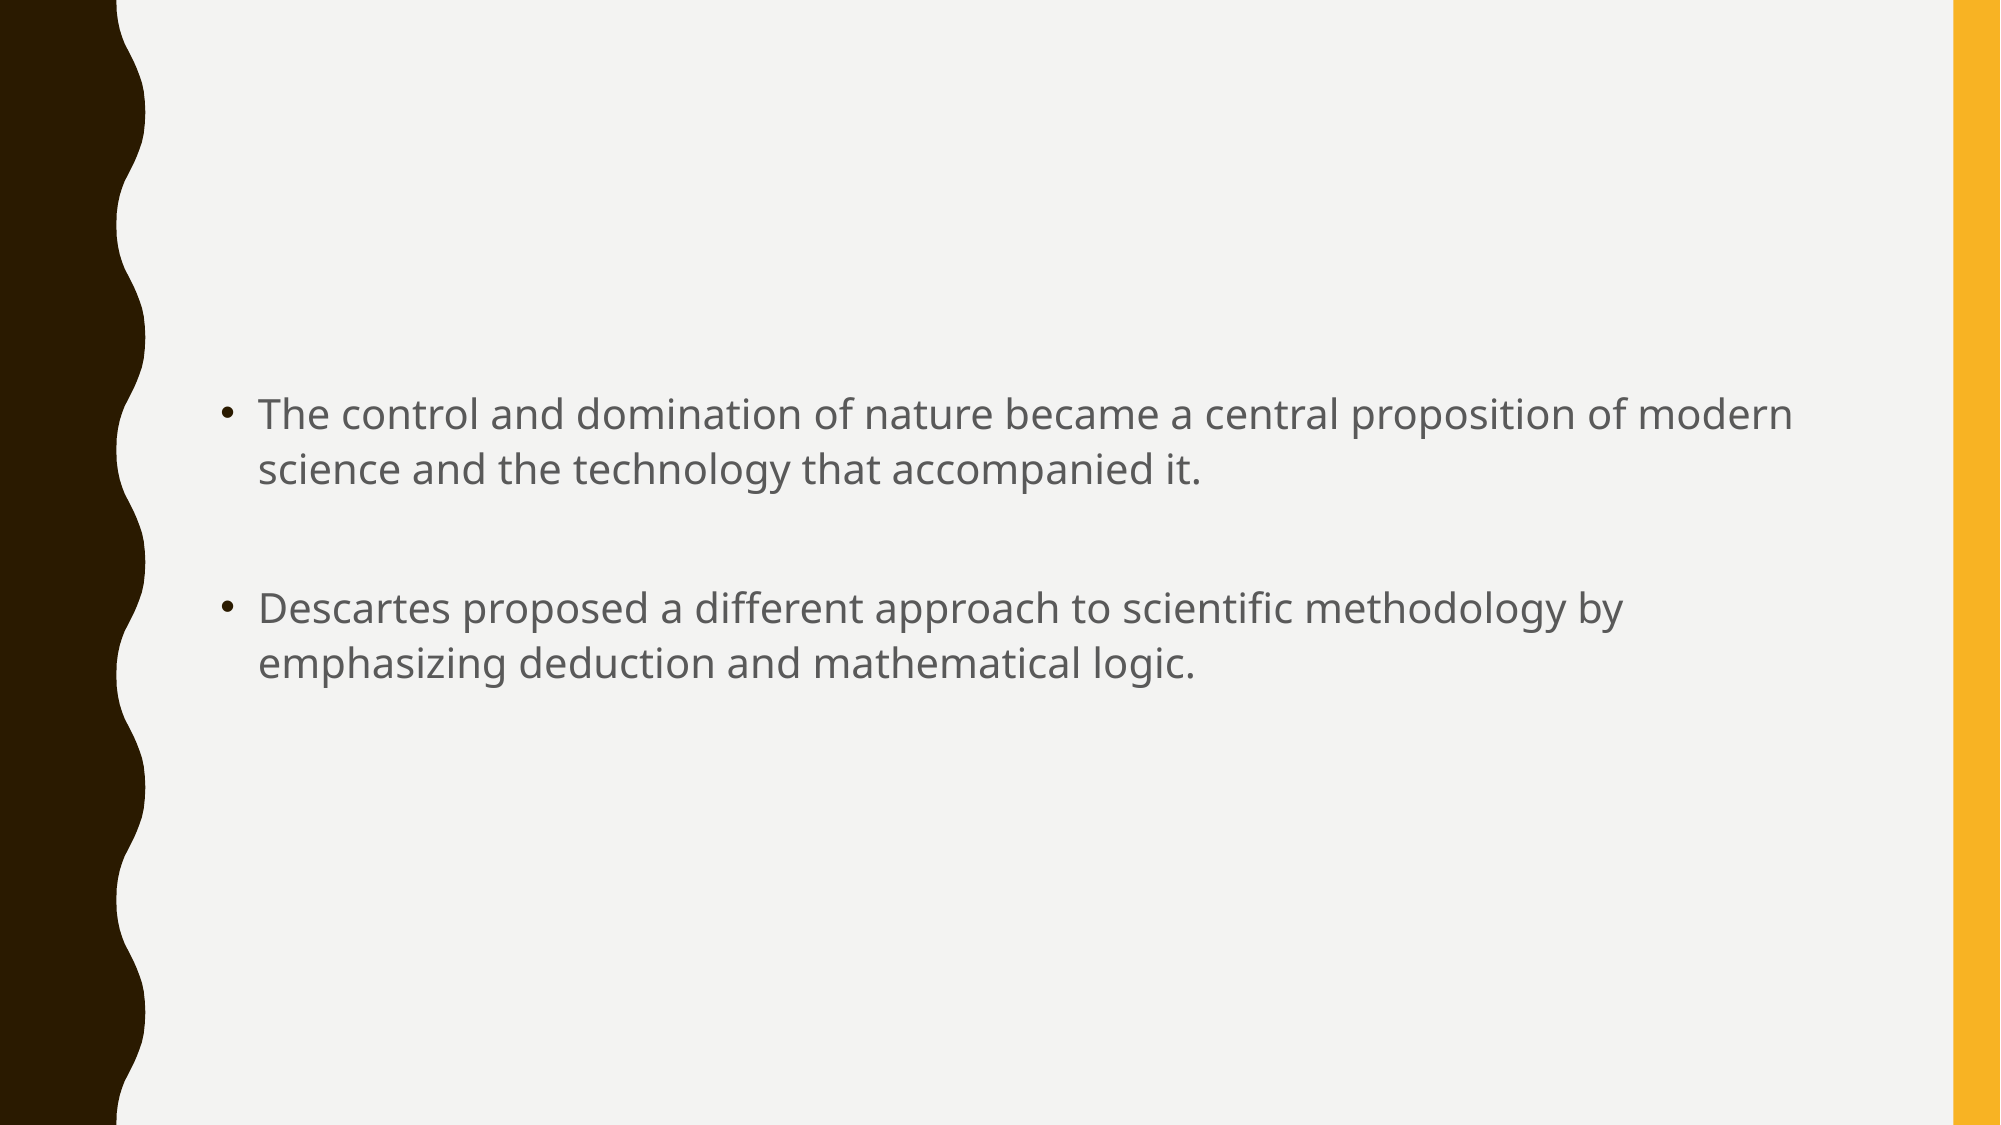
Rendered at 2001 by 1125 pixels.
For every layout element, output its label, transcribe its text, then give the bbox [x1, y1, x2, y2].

list The control and domination of nature became a central proposition of modern science and the technology that accompanied it. Descartes proposed a different approach to scientific methodology by emphasizing deduction and mathematical logic. [205, 375, 1875, 965]
